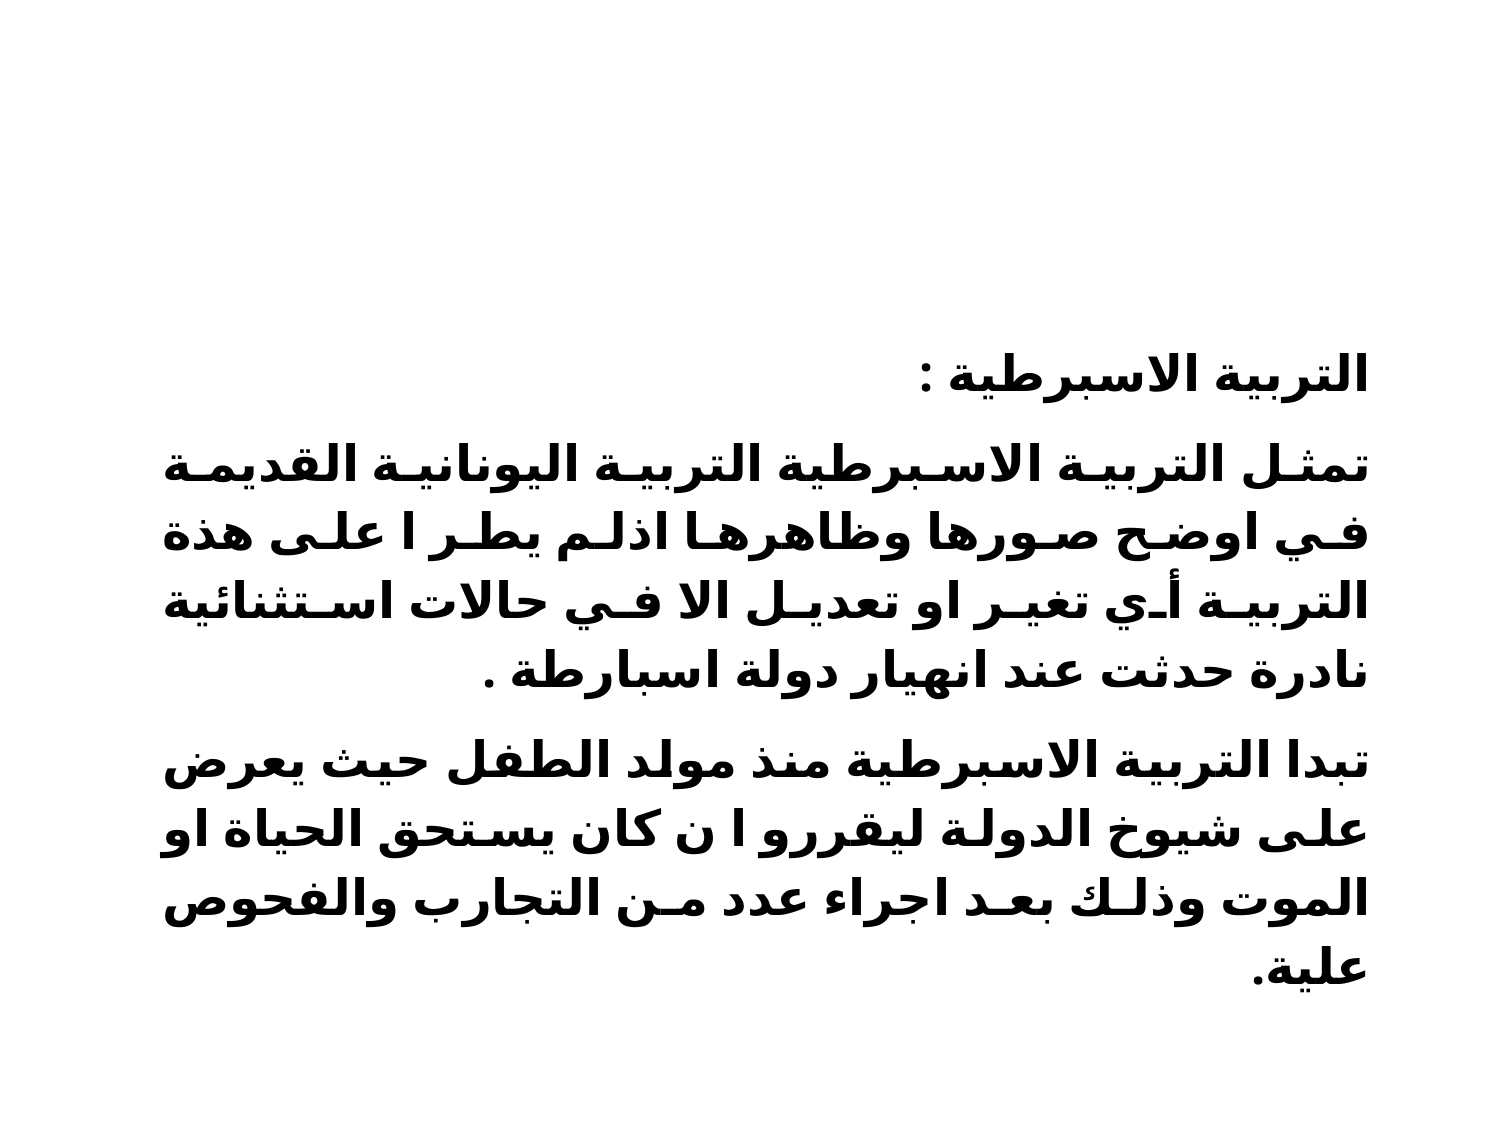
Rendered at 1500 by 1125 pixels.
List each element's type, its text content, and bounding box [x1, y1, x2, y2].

text_box التربية الاسبرطية : تمثل التربية الاسبرطية التربية اليونانية القديمة في اوضح صورها وظاهرها اذلم يطر ا على هذة التربية أي تغير او تعديل الا في حالات استثنائية نادرة حدثت عند انهيار دولة اسبارطة . تبدا التربية الاسبرطية منذ مولد الطفل حيث يعرض على شيوخ الدولة ليقررو ا ن كان يستحق الحياة او الموت وذلك بعد اجراء عدد من التجارب والفحوص علية. [147, 324, 1424, 1002]
